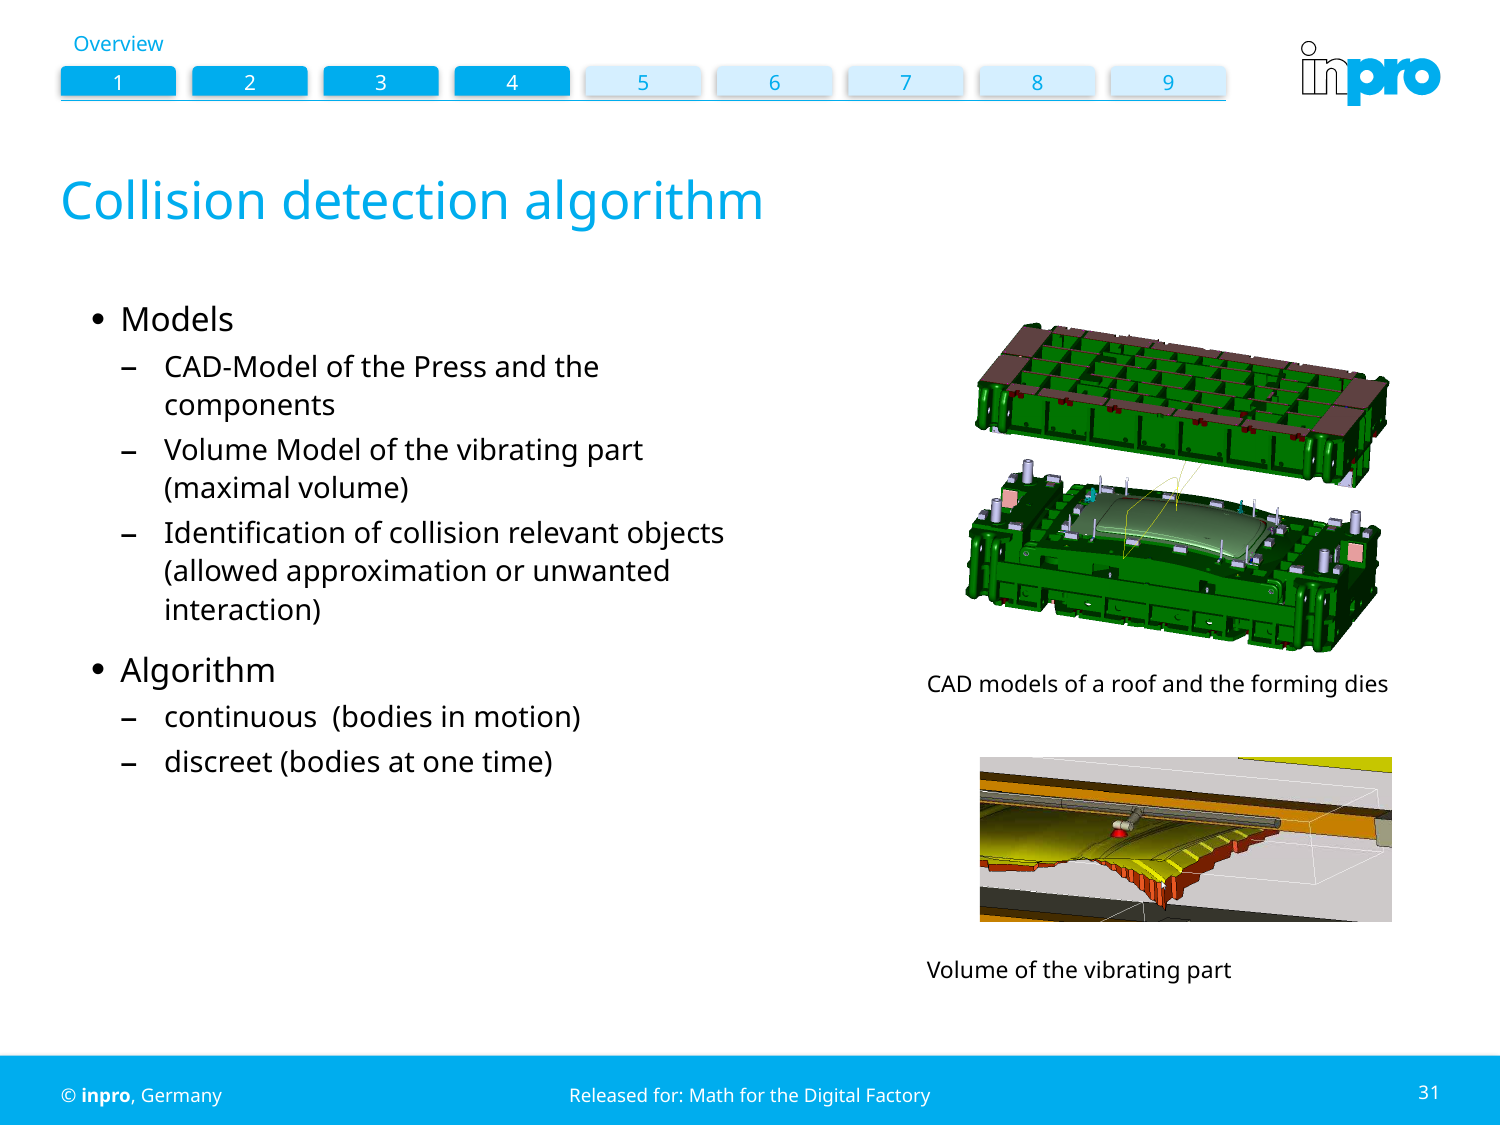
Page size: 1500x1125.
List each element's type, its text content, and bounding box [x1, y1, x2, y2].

text_box Volume of the vibrating part [912, 948, 1439, 991]
picture [1361, 71, 1373, 83]
title Collision detection algorithm [60, 167, 1439, 261]
picture [963, 293, 1402, 663]
picture [979, 756, 1393, 922]
picture [1300, 40, 1441, 108]
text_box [60, 22, 1227, 101]
picture [1416, 71, 1428, 83]
text_box CAD models of a roof and the forming dies [912, 662, 1439, 705]
list Models CAD-Model of the Press and the components Volume Model of the vibrating part (maximal volume) Identification of collision relevant objects (allowed approximation or unwanted interaction) Algorithm continuous (bodies in motion) discreet (bodies at one time) [60, 294, 744, 1028]
